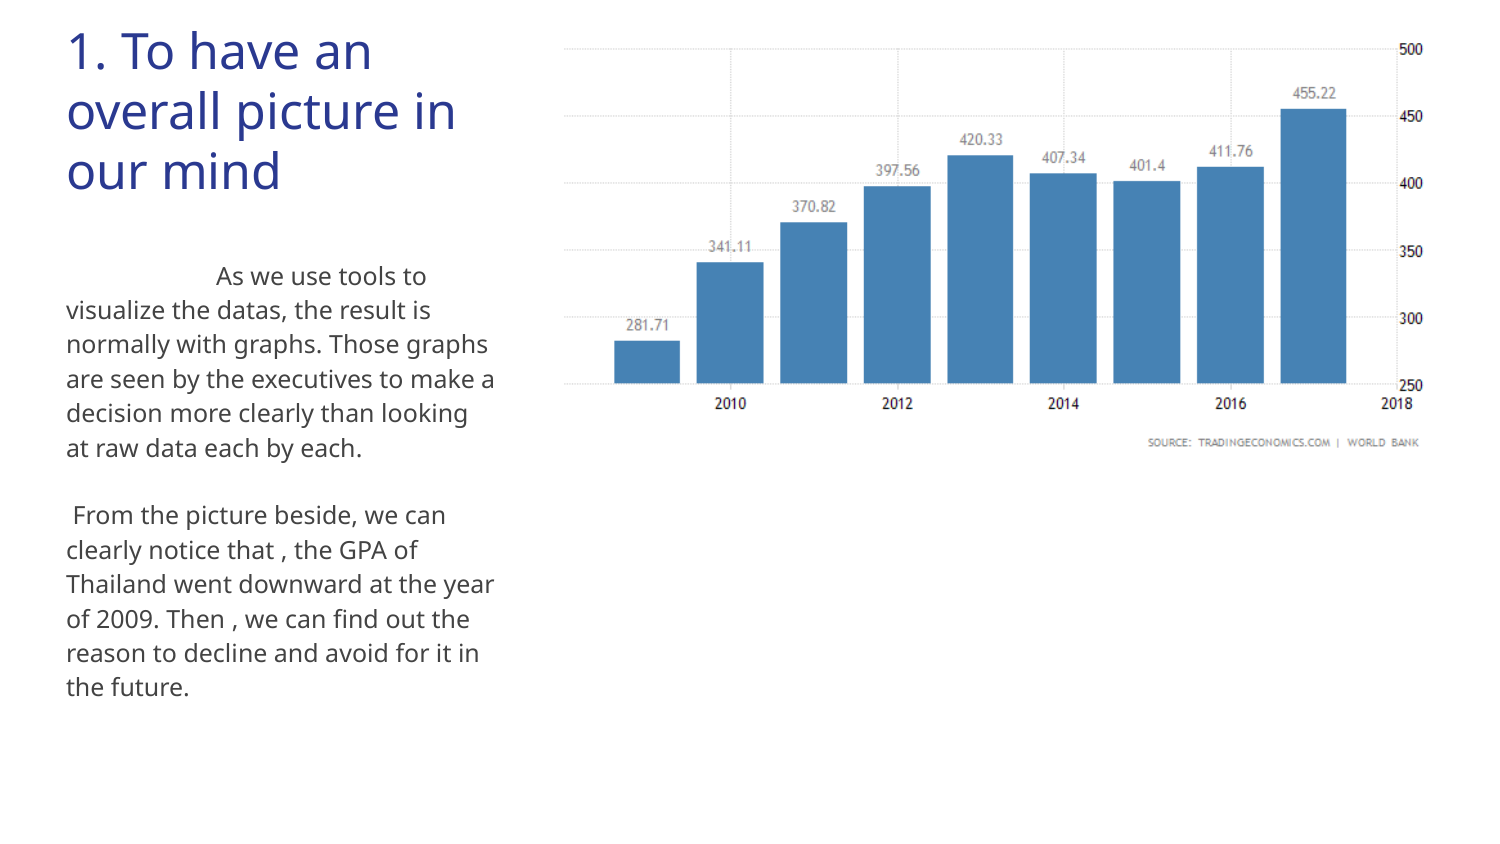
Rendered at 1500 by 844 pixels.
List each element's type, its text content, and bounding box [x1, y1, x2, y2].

picture [536, 24, 1476, 463]
title 1. To have an overall picture in our mind [51, 91, 512, 216]
list As we use tools to visualize the datas, the result is normally with graphs. Those graphs are seen by the executives to make a decision more clearly than looking at raw data each by each. From the picture beside, we can clearly notice that , the GPA of Thailand went downward at the year of 2009. Then , we can find out the reason to decline and avoid for it in the future. [51, 240, 512, 750]
